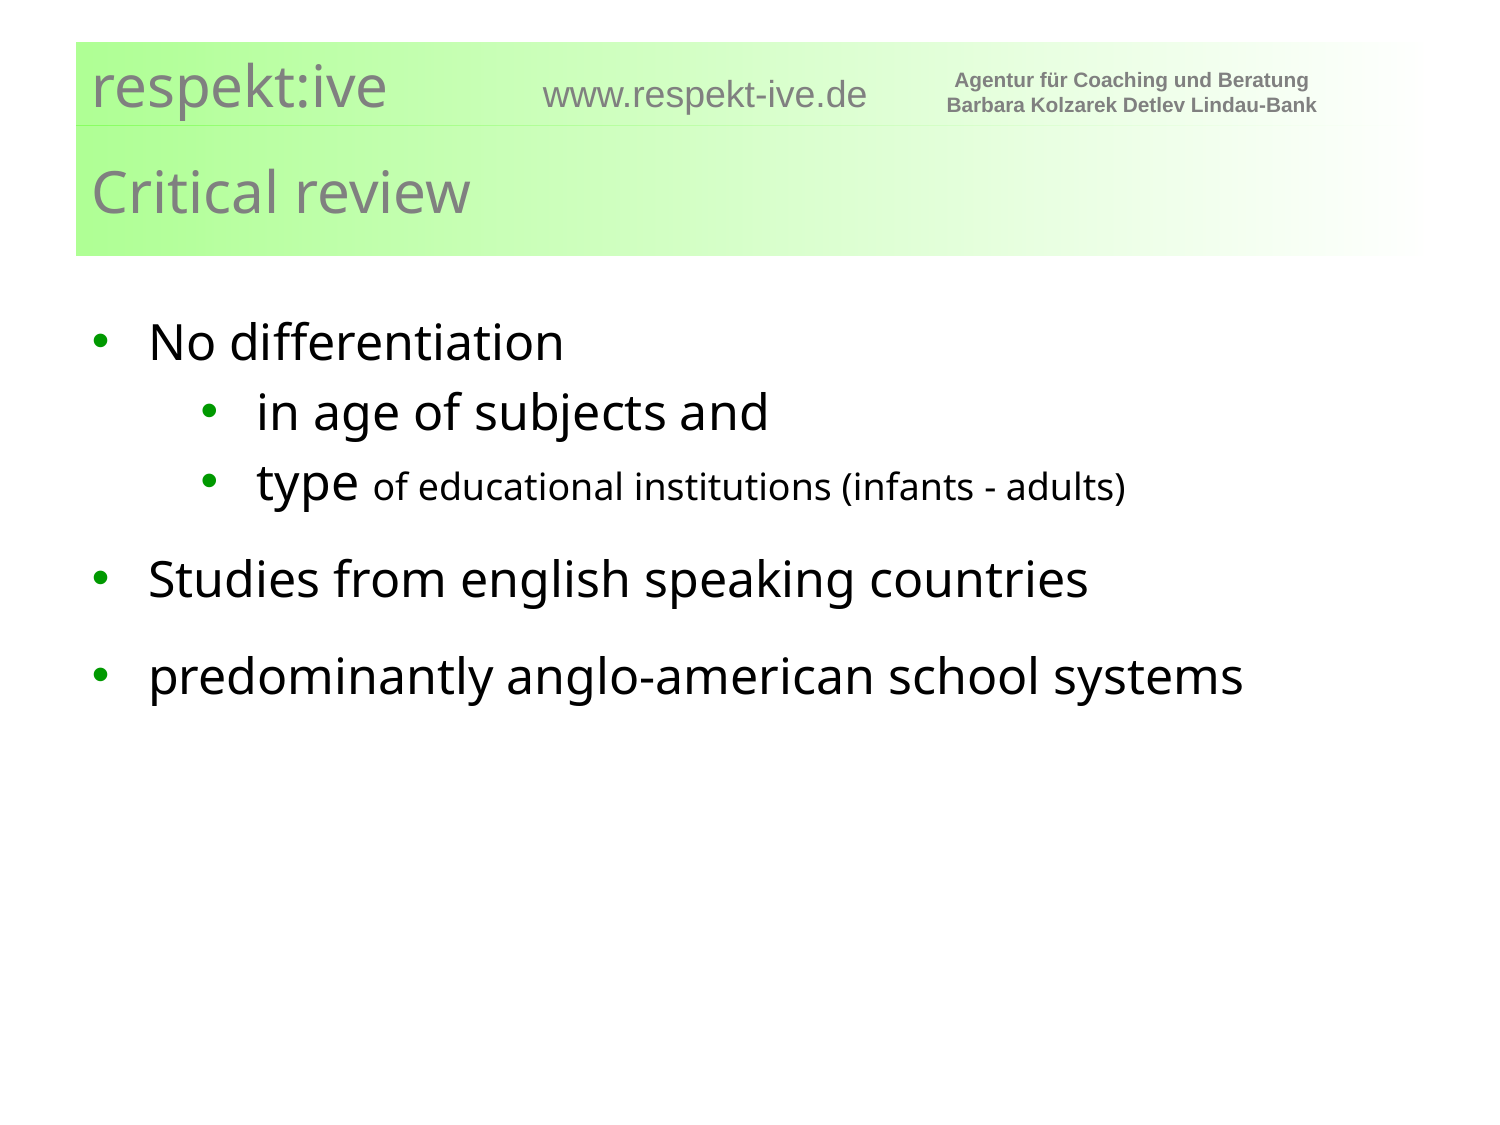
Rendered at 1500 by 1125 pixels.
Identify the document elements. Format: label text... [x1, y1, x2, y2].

list No differentiation in age of subjects and type of educational institutions (infants - adults) Studies from english speaking countries predominantly anglo-american school systems [76, 290, 1416, 1000]
title Critical review [76, 125, 1428, 256]
